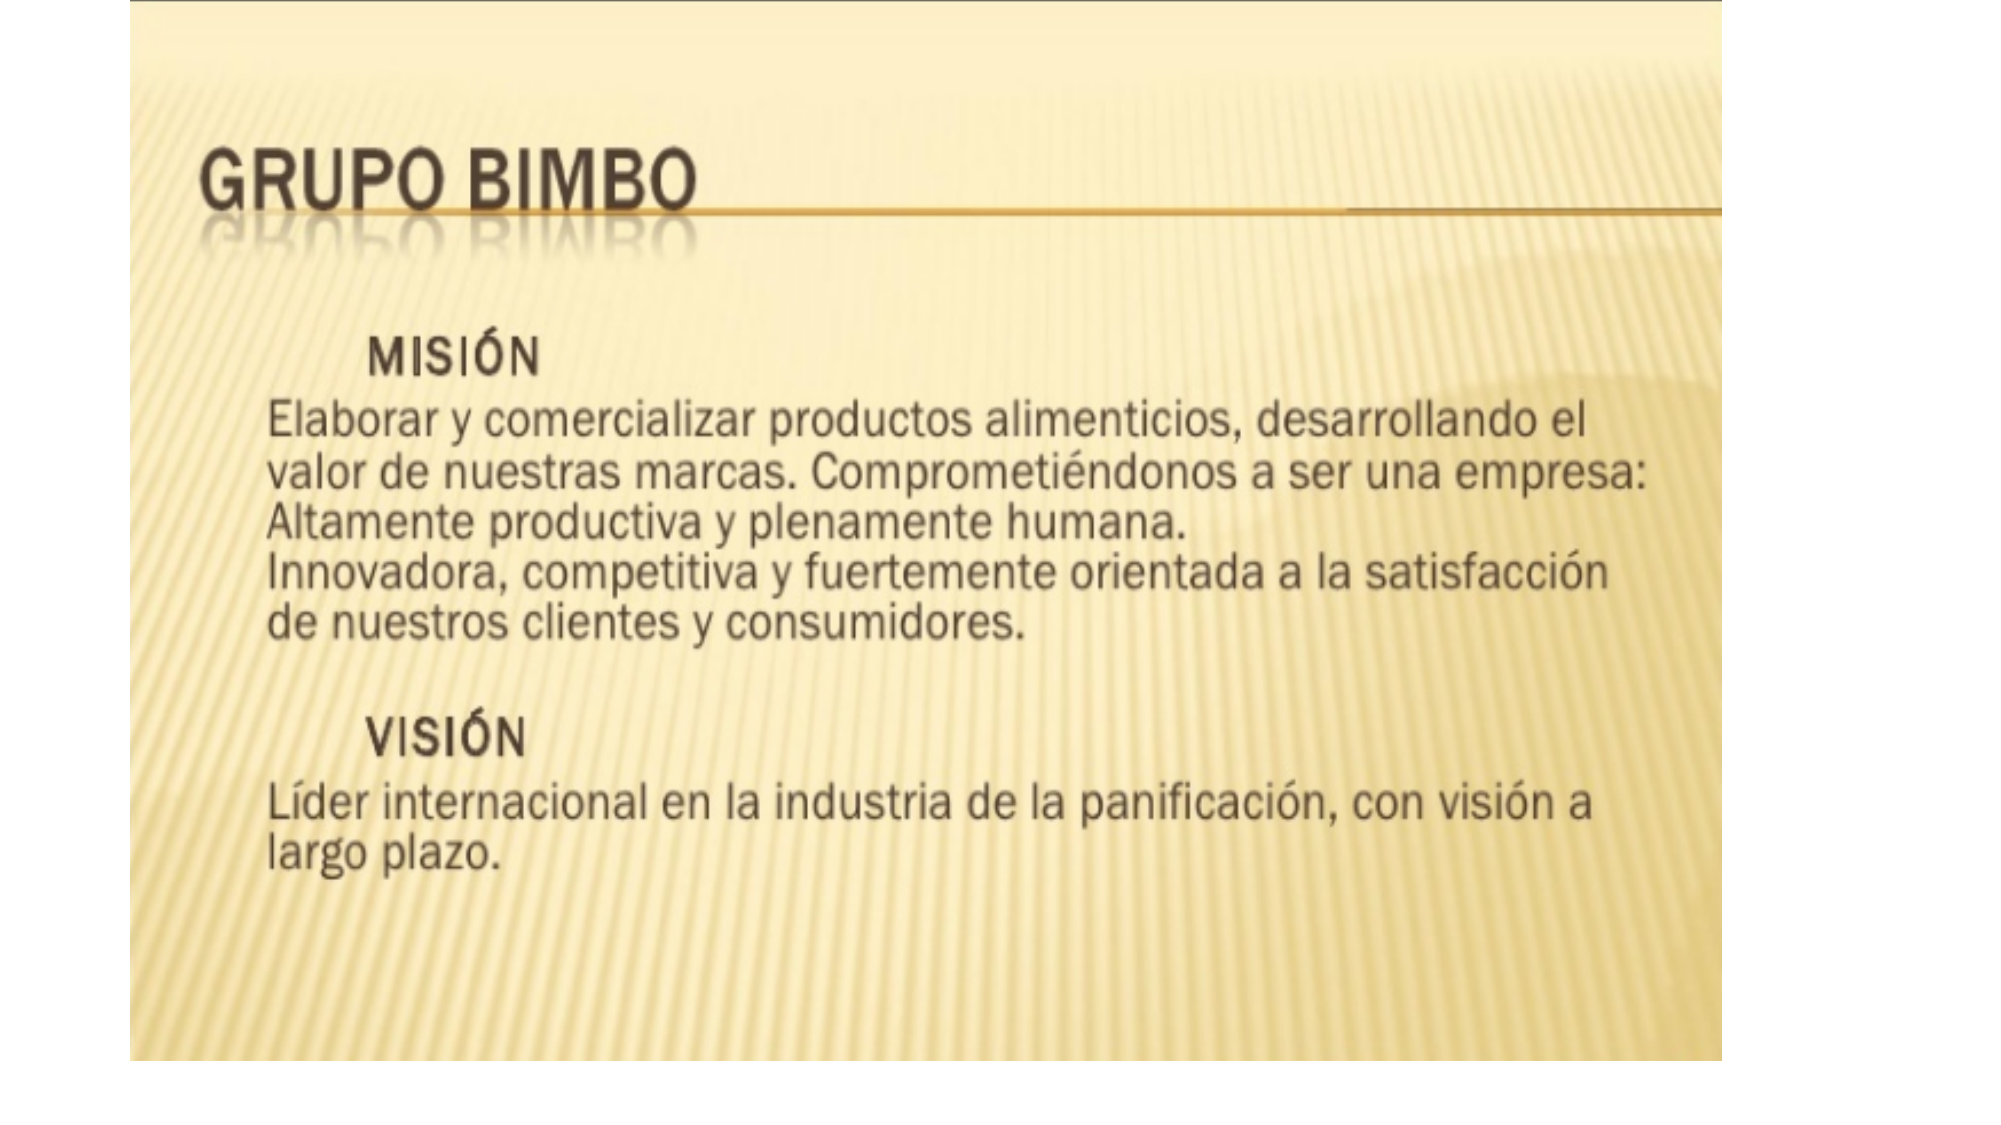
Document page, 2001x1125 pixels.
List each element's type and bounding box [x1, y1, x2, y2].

picture [130, 0, 1722, 1061]
